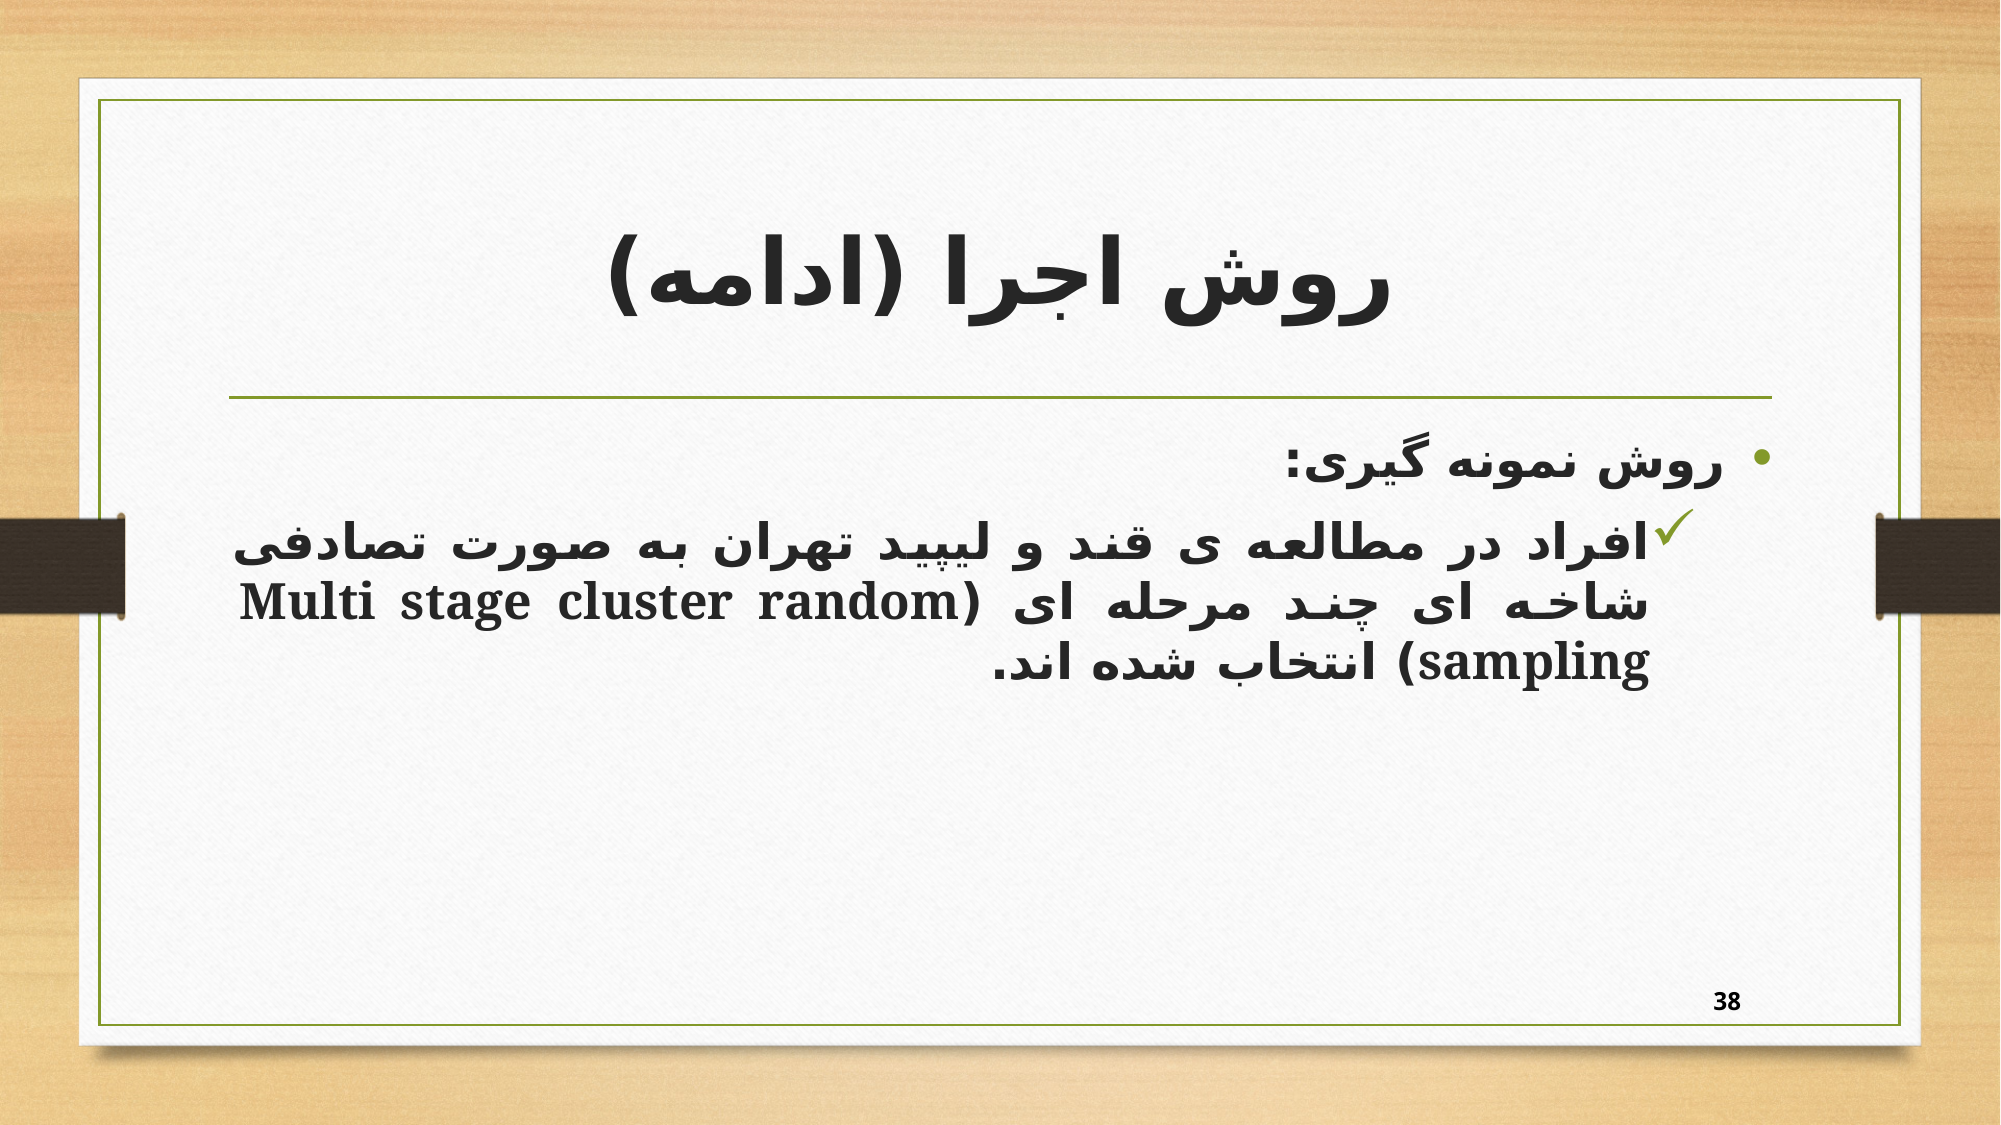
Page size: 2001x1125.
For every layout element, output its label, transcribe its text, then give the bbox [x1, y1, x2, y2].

title روش اجرا (ادامه) [212, 161, 1788, 375]
list روش نمونه گيری: افراد در مطالعه ی قند و لیپید تهران به صورت تصادفی شاخه ای چند مرحله ای (Multi stage cluster random sampling) انتخاب شده اند. [212, 419, 1788, 964]
slide_number 38 [1698, 979, 1788, 1025]
picture [0, 0, 2001, 1125]
